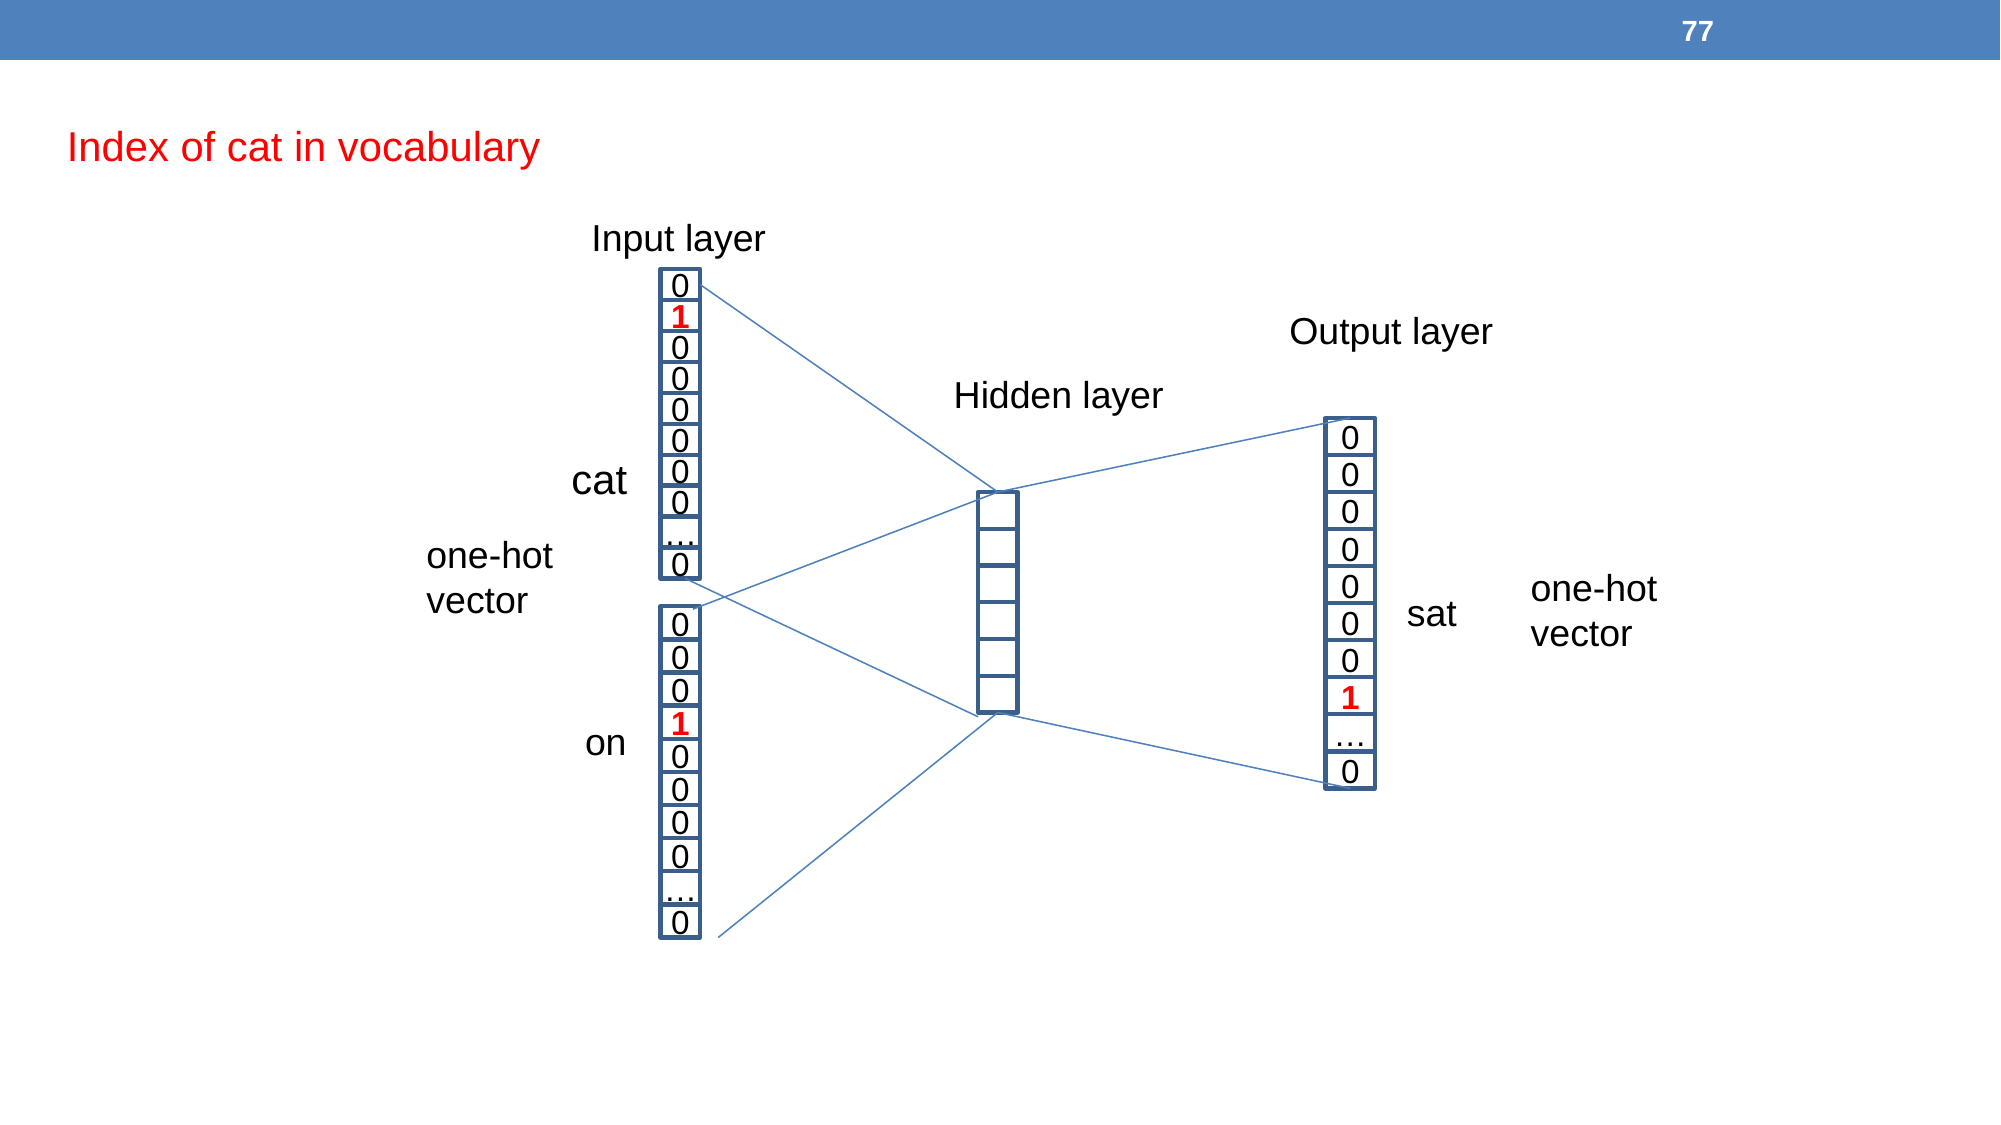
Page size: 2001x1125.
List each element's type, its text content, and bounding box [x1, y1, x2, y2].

text_box one-hot vector [411, 523, 586, 629]
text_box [997, 417, 1351, 493]
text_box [1325, 417, 1376, 789]
text_box sat [1392, 581, 1472, 641]
text_box Hidden layer [1005, 364, 1179, 414]
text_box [988, 502, 1018, 709]
text_box on [570, 710, 642, 770]
text_box Index of cat in vocabulary [52, 112, 556, 178]
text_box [660, 268, 701, 579]
text_box Output layer [1274, 299, 1509, 360]
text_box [684, 578, 979, 718]
text_box Input layer [576, 207, 782, 267]
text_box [660, 605, 701, 938]
text_box cat [556, 445, 643, 510]
text_box one-hot vector [1515, 556, 1673, 662]
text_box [718, 712, 999, 938]
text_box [692, 491, 999, 610]
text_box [997, 712, 1351, 789]
slide_number 77 [1666, 3, 1900, 57]
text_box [699, 284, 999, 488]
